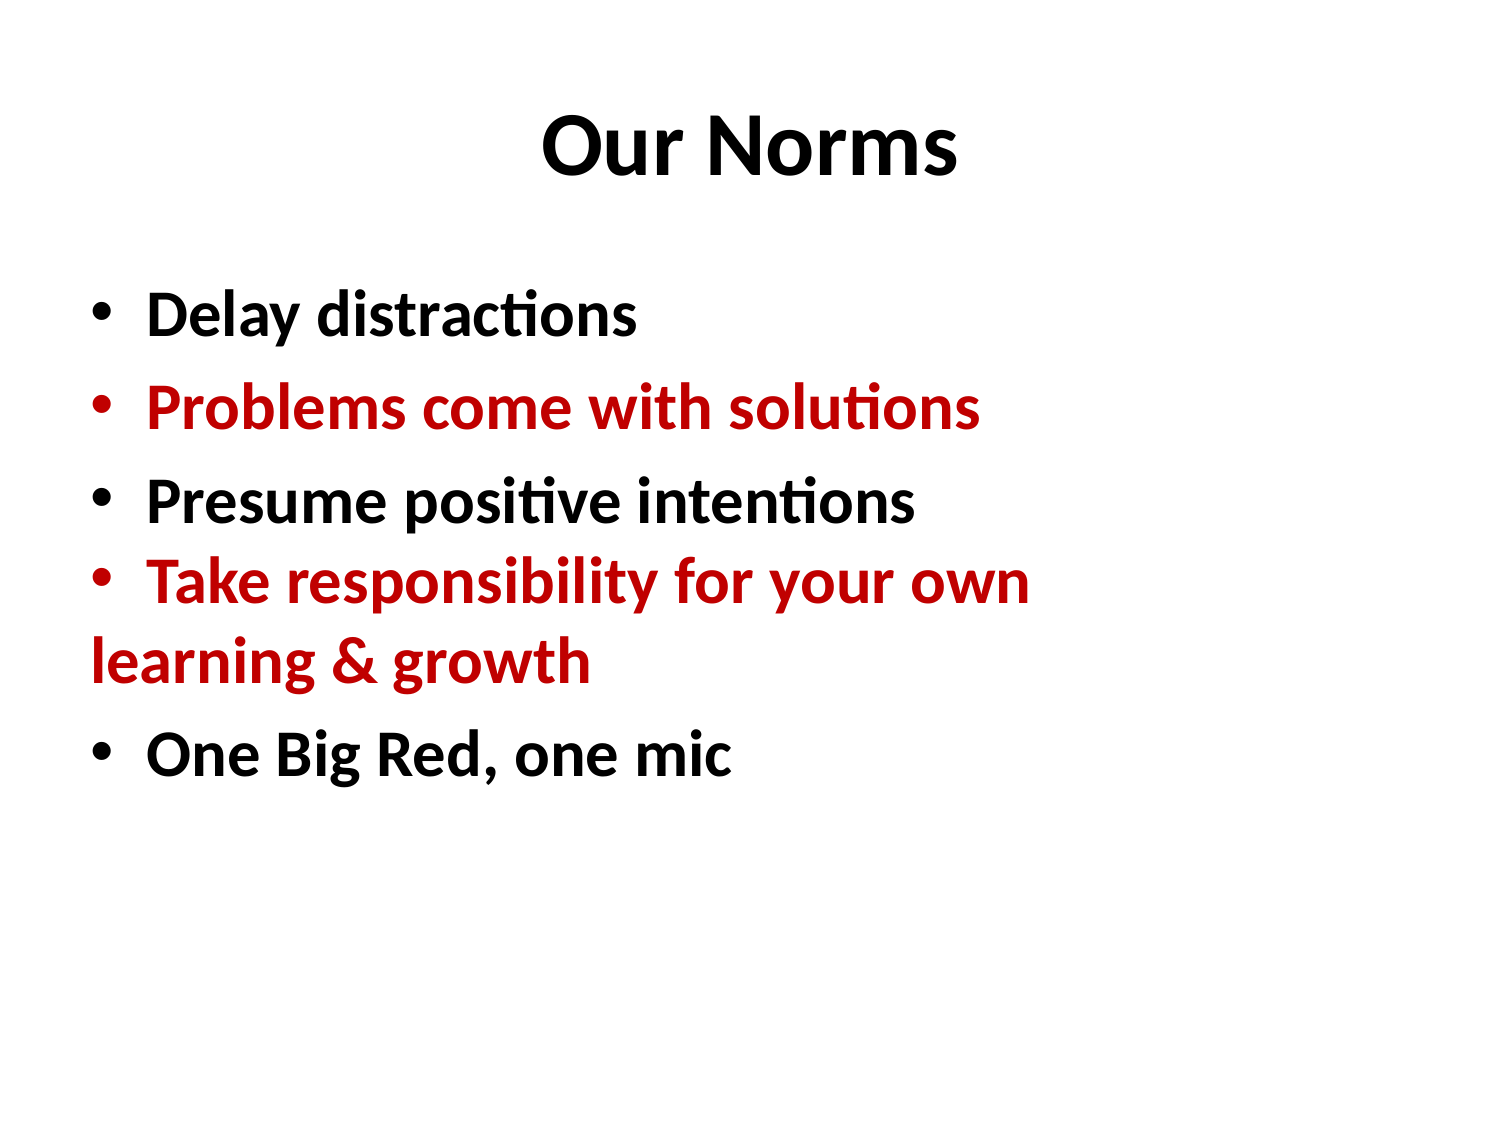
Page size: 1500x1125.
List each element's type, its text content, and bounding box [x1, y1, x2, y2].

list Delay distractions Problems come with solutions Presume positive intentions Take responsibility for your own learning & growth One Big Red, one mic [75, 262, 1425, 1005]
title Our Norms [75, 45, 1425, 233]
